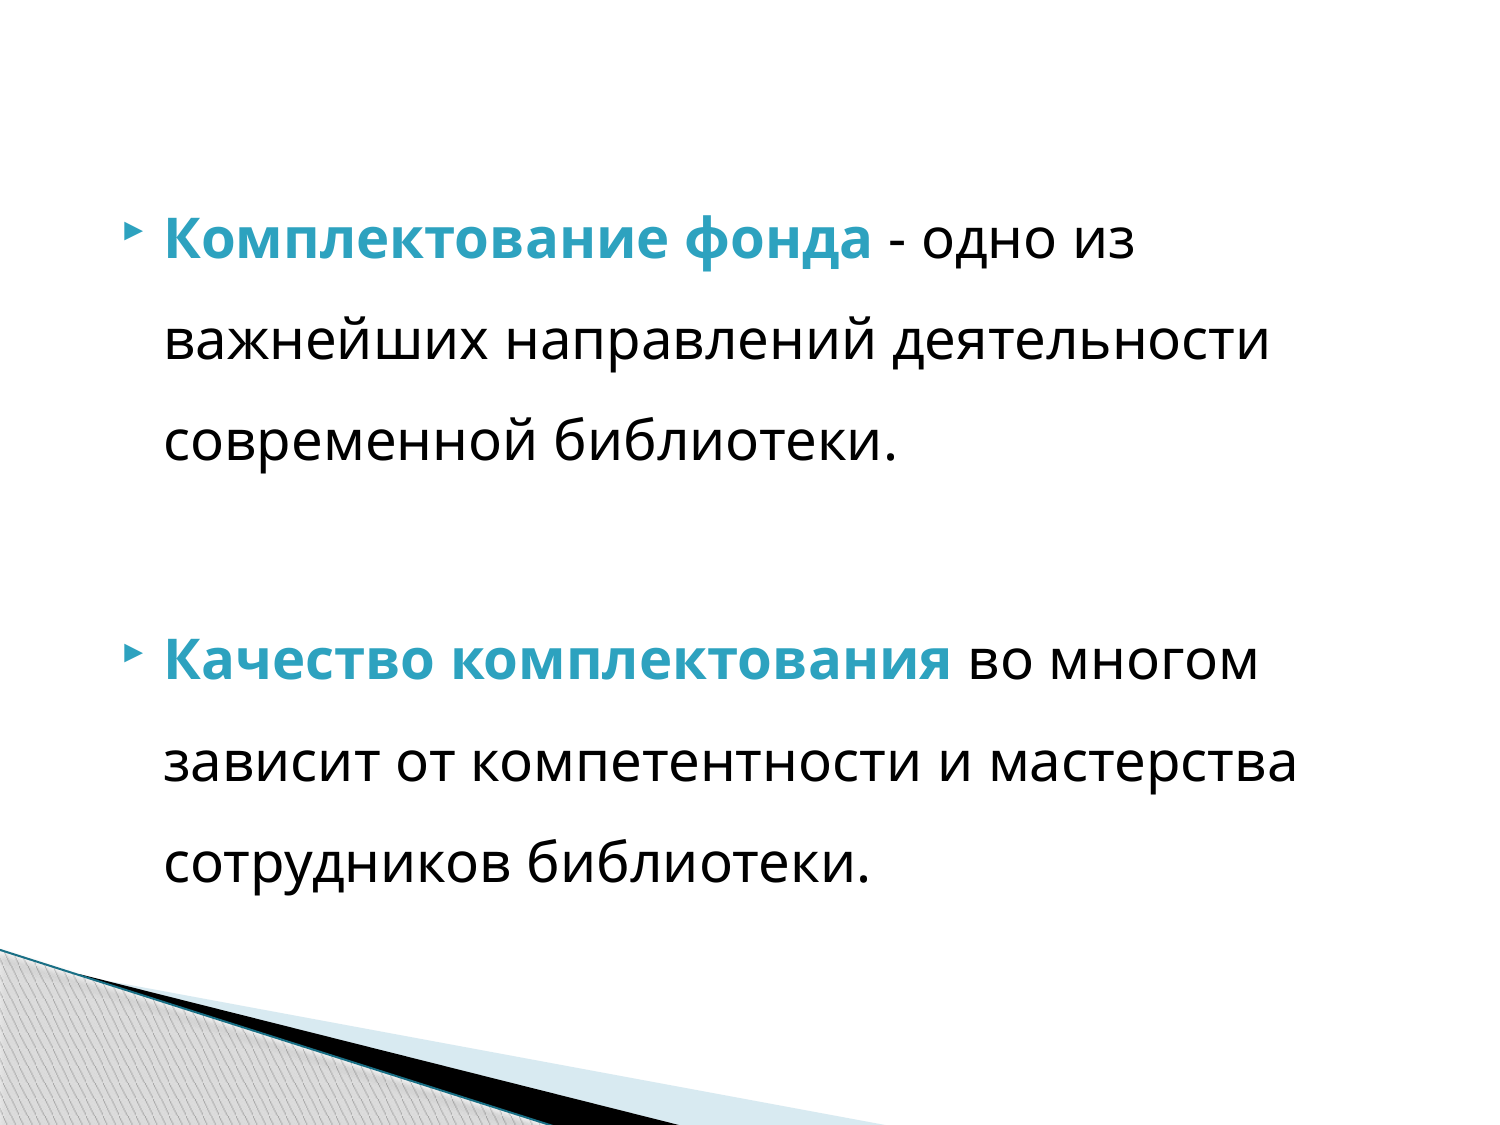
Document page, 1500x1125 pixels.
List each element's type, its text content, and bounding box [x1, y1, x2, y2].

list Комплектование фонда - одно из важнейших направлений деятельности современной библиотеки. Качество комплектования во многом зависит от компетентности и мастерства сотрудников библиотеки. [88, 160, 1439, 904]
